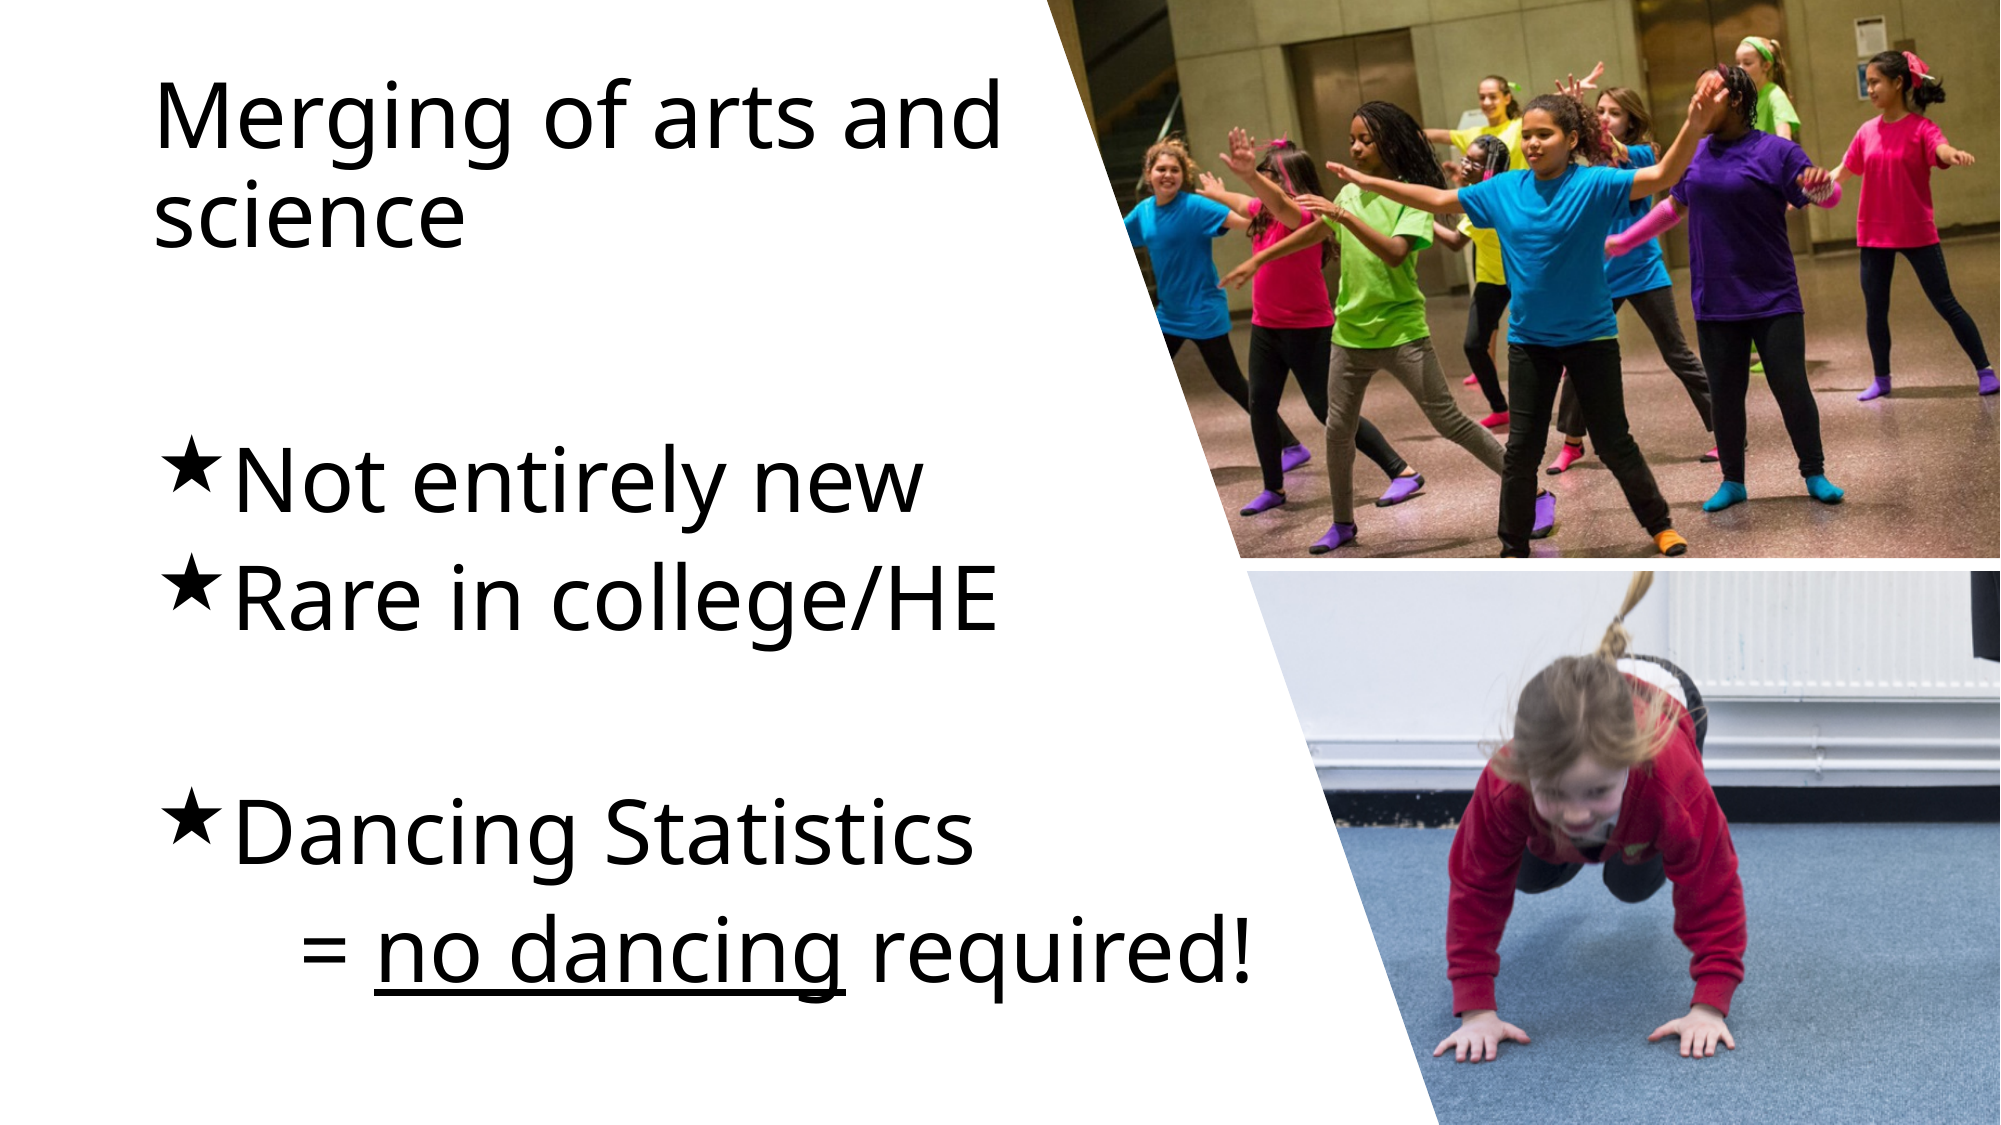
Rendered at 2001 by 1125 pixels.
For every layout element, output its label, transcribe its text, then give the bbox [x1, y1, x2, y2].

title Merging of arts and science [137, 59, 1046, 278]
list Not entirely new Rare in college/HE Dancing Statistics = no dancing required! [137, 299, 1863, 1014]
picture [1246, 571, 2000, 1125]
picture [1046, 0, 2000, 559]
